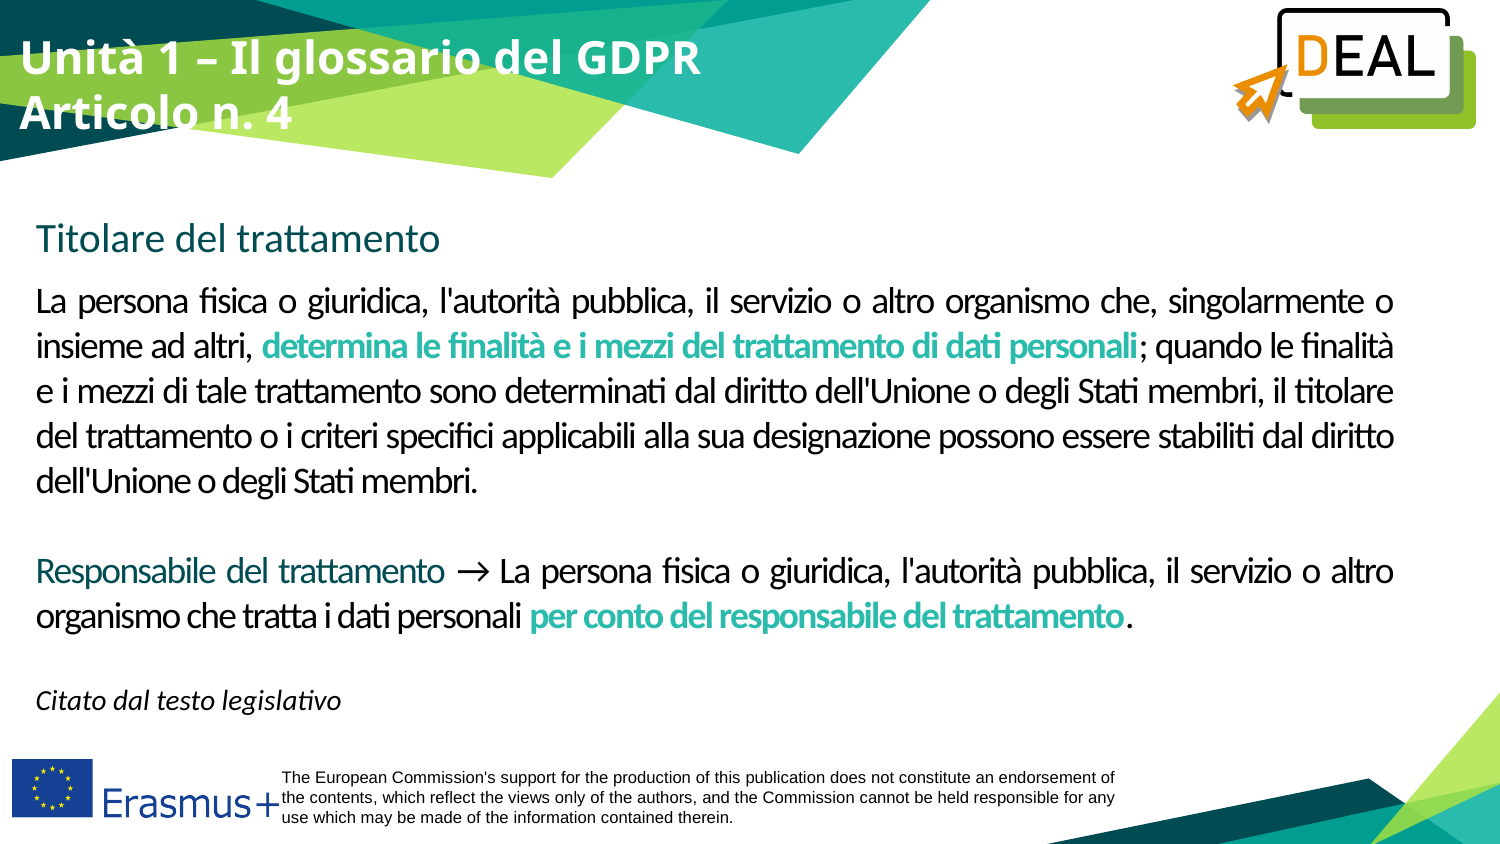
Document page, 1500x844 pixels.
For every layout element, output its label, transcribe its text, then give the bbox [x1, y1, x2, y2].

picture [1232, 8, 1476, 129]
text_box Titolare del trattamento [20, 201, 1061, 270]
title Unità 1 – Il glossario del GDPR Articolo n. 4 [4, 13, 1275, 104]
picture [12, 759, 279, 818]
text_box La persona fisica o giuridica, l'autorità pubblica, il servizio o altro organismo che, singolarmente o insieme ad altri, determina le finalità e i mezzi del trattamento di dati personali; quando le finalità e i mezzi di tale trattamento sono determinati dal diritto dell'Unione o degli Stati membri, il titolare del trattamento o i criteri specifici applicabili alla sua designazione possono essere stabiliti dal diritto dell'Unione o degli Stati membri. Responsabile del trattamento → La persona fisica o giuridica, l'autorità pubblica, il servizio o altro organismo che tratta i dati personali per conto del responsabile del trattamento. Citato dal testo legislativo [20, 269, 1408, 724]
